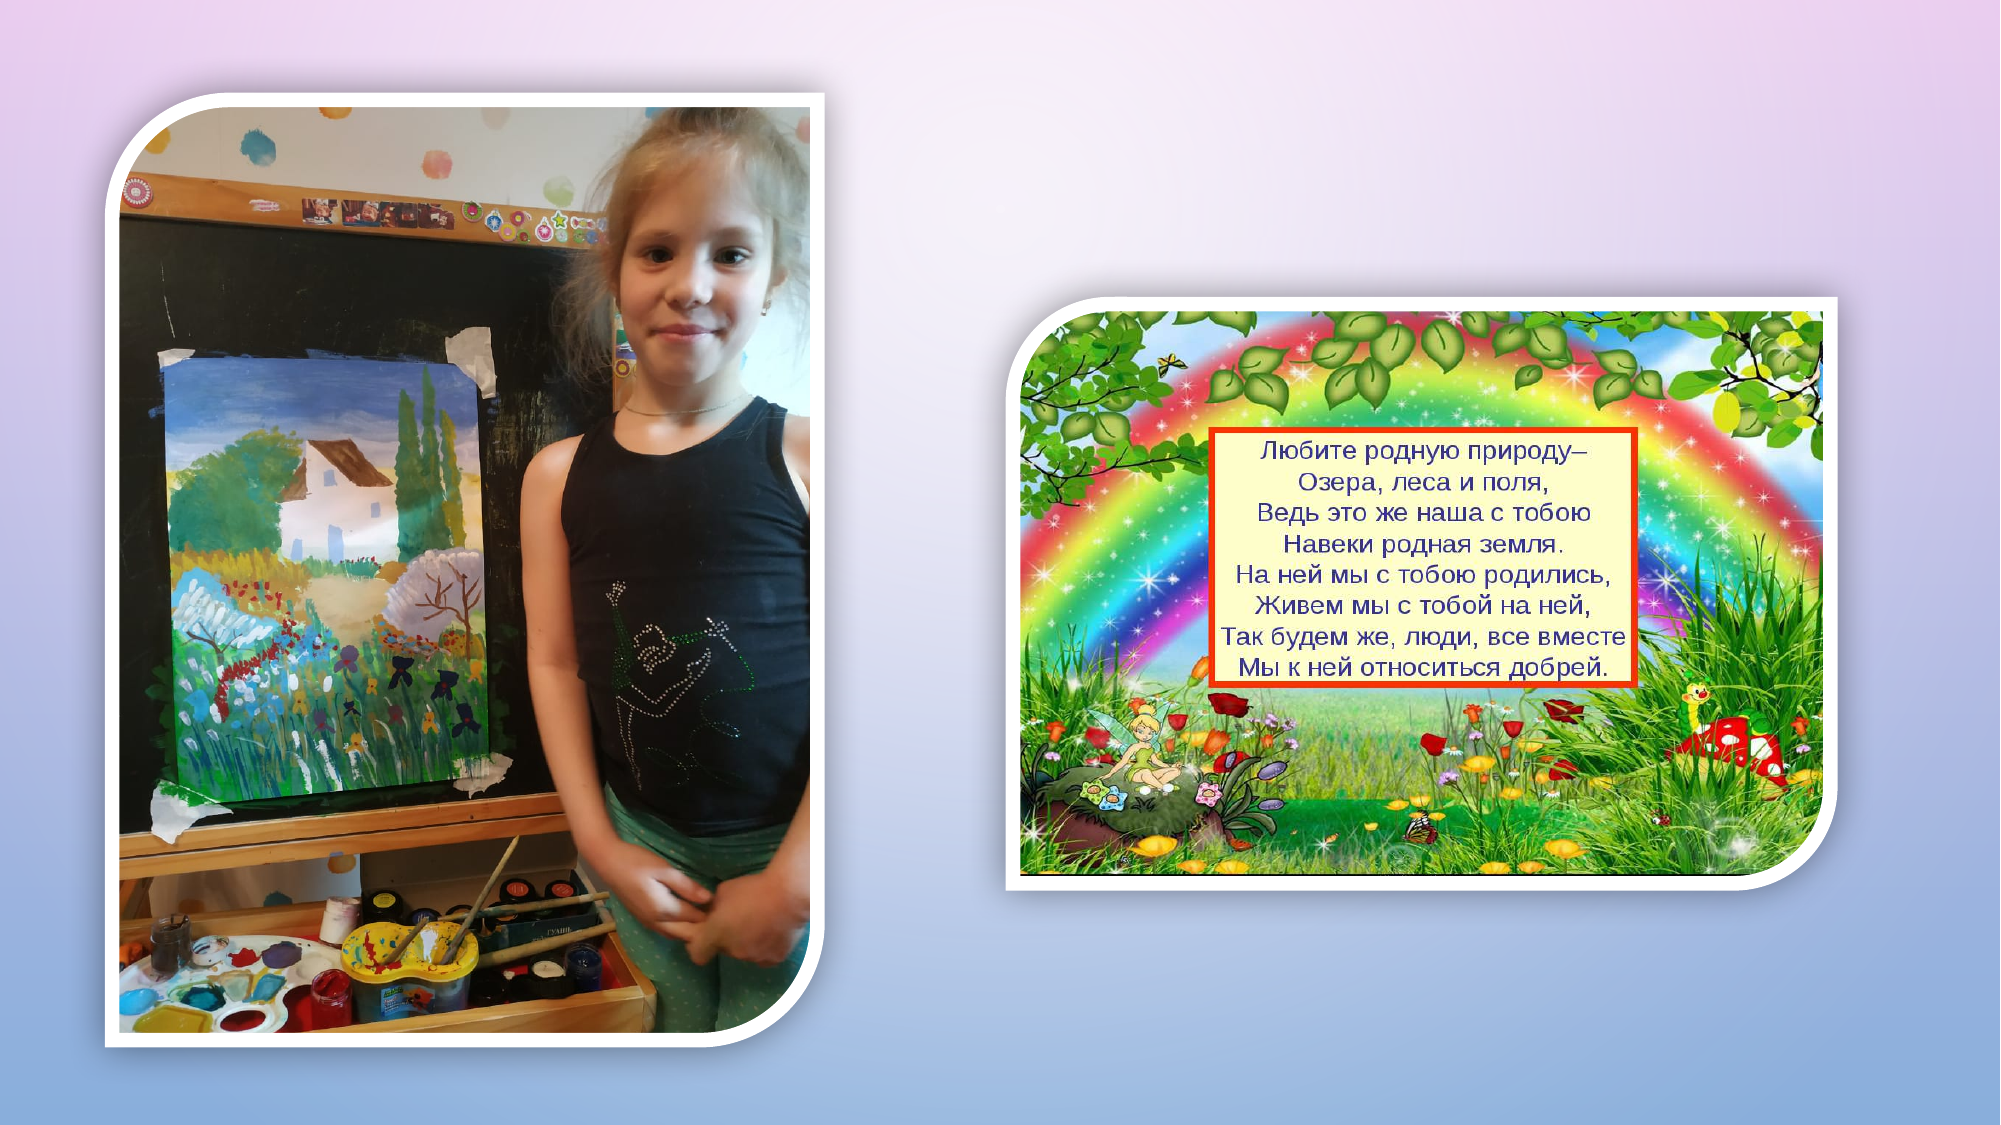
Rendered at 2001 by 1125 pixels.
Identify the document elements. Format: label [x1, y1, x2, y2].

picture [111, 99, 818, 1041]
list [1012, 303, 1831, 884]
